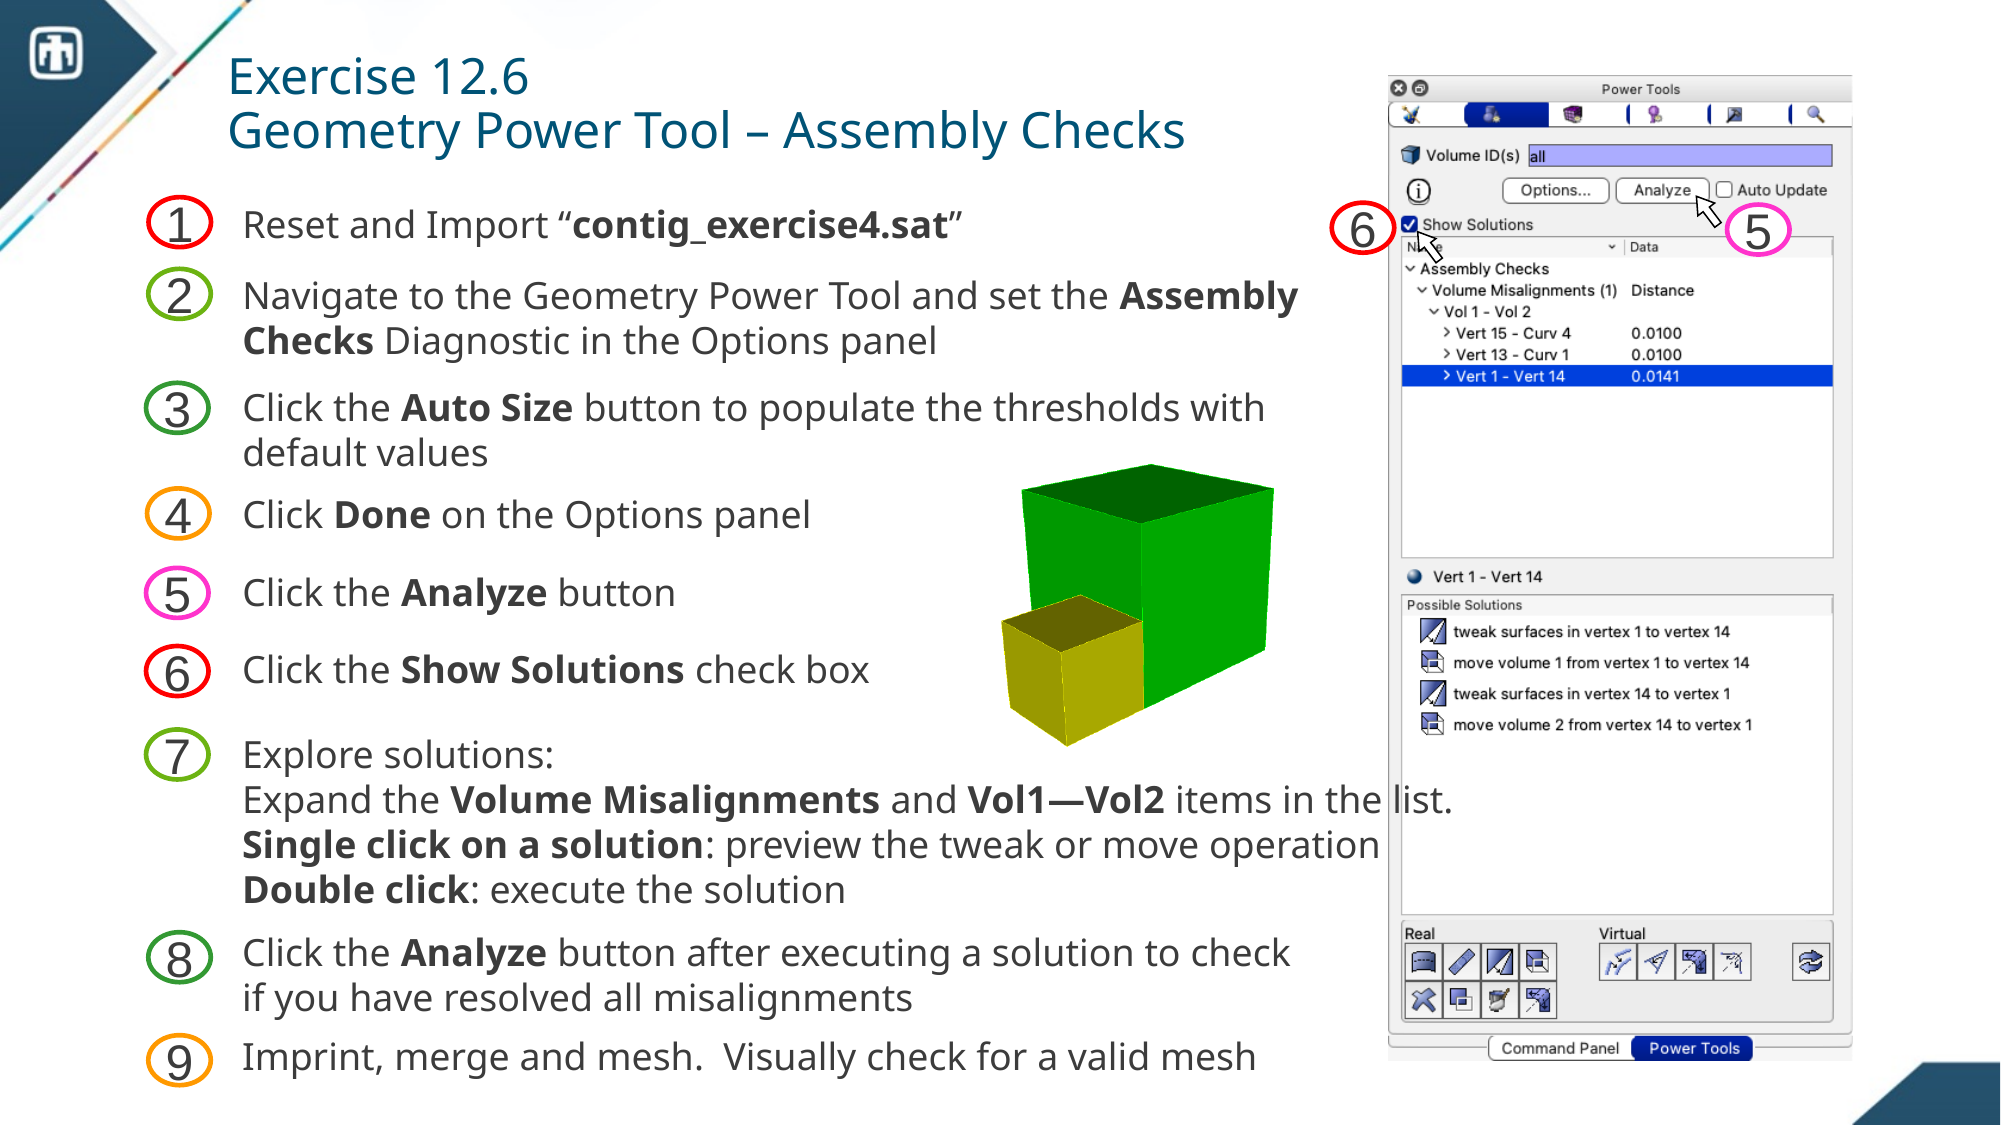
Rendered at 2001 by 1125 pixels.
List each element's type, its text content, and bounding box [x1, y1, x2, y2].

text_box 6 [146, 646, 209, 697]
text_box 5 [146, 567, 209, 618]
text_box 4 [147, 488, 210, 539]
text_box 1 [148, 197, 212, 248]
text_box Click the Auto Size button to populate the thresholds with default values [227, 376, 801, 448]
text_box 6 [1331, 202, 1387, 253]
text_box Imprint, merge and mesh. Visually check for a valid mesh [227, 1025, 881, 1097]
picture [0, 0, 2001, 1125]
text_box 7 [146, 729, 209, 780]
text_box Click the Analyze button after executing a solution to check if you have resolved all misalignments [227, 921, 881, 993]
text_box Click the Show Solutions check box [227, 639, 881, 710]
text_box Click Done on the Options panel [227, 484, 801, 555]
text_box 9 [148, 1035, 211, 1086]
text_box 3 [146, 382, 209, 433]
title Exercise 12.6 Geometry Power Tool – Assembly Checks [227, 41, 1884, 169]
text_box Reset and Import “contig_exercise4.sat” [227, 193, 801, 264]
text_box Navigate to the Geometry Power Tool and set the Assembly Checks Diagnostic in the Options panel [227, 264, 1330, 336]
text_box 2 [148, 268, 211, 319]
text_box Click the Analyze button [227, 561, 801, 633]
text_box 8 [148, 932, 211, 983]
text_box Explore solutions: Expand the Volume Misalignments and Vol1—Vol2 items in the list. Single click on a solution: preview the tweak or move operation Double click: execute the solution [227, 723, 881, 794]
